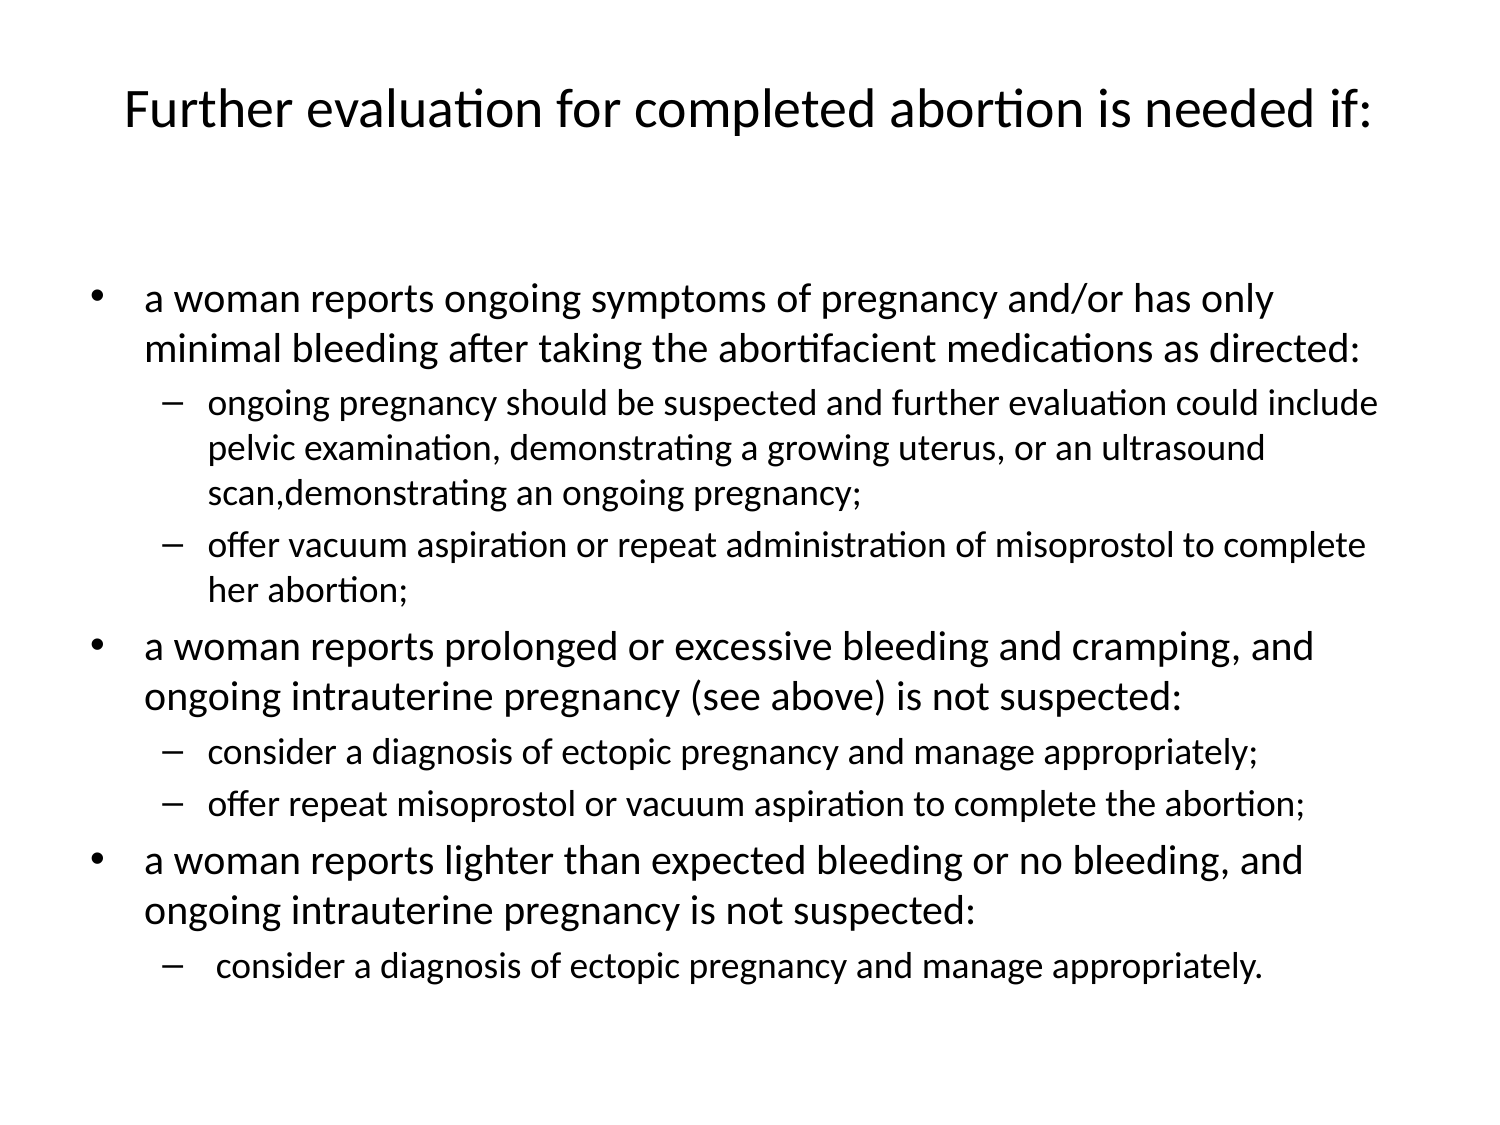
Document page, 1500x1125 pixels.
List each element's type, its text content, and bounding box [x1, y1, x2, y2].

title Further evaluation for completed abortion is needed if: [75, 45, 1425, 233]
list a woman reports ongoing symptoms of pregnancy and/or has only minimal bleeding after taking the abortifacient medications as directed: ongoing pregnancy should be suspected and further evaluation could include pelvic examination, demonstrating a growing uterus, or an ultrasound scan,demonstrating an ongoing pregnancy; offer vacuum aspiration or repeat administration of misoprostol to complete her abortion; a woman reports prolonged or excessive bleeding and cramping, and ongoing intrauterine pregnancy (see above) is not suspected: consider a diagnosis of ectopic pregnancy and manage appropriately; offer repeat misoprostol or vacuum aspiration to complete the abortion; a woman reports lighter than expected bleeding or no bleeding, and ongoing intrauterine pregnancy is not suspected: consider a diagnosis of ectopic pregnancy and manage appropriately. [75, 262, 1425, 1005]
